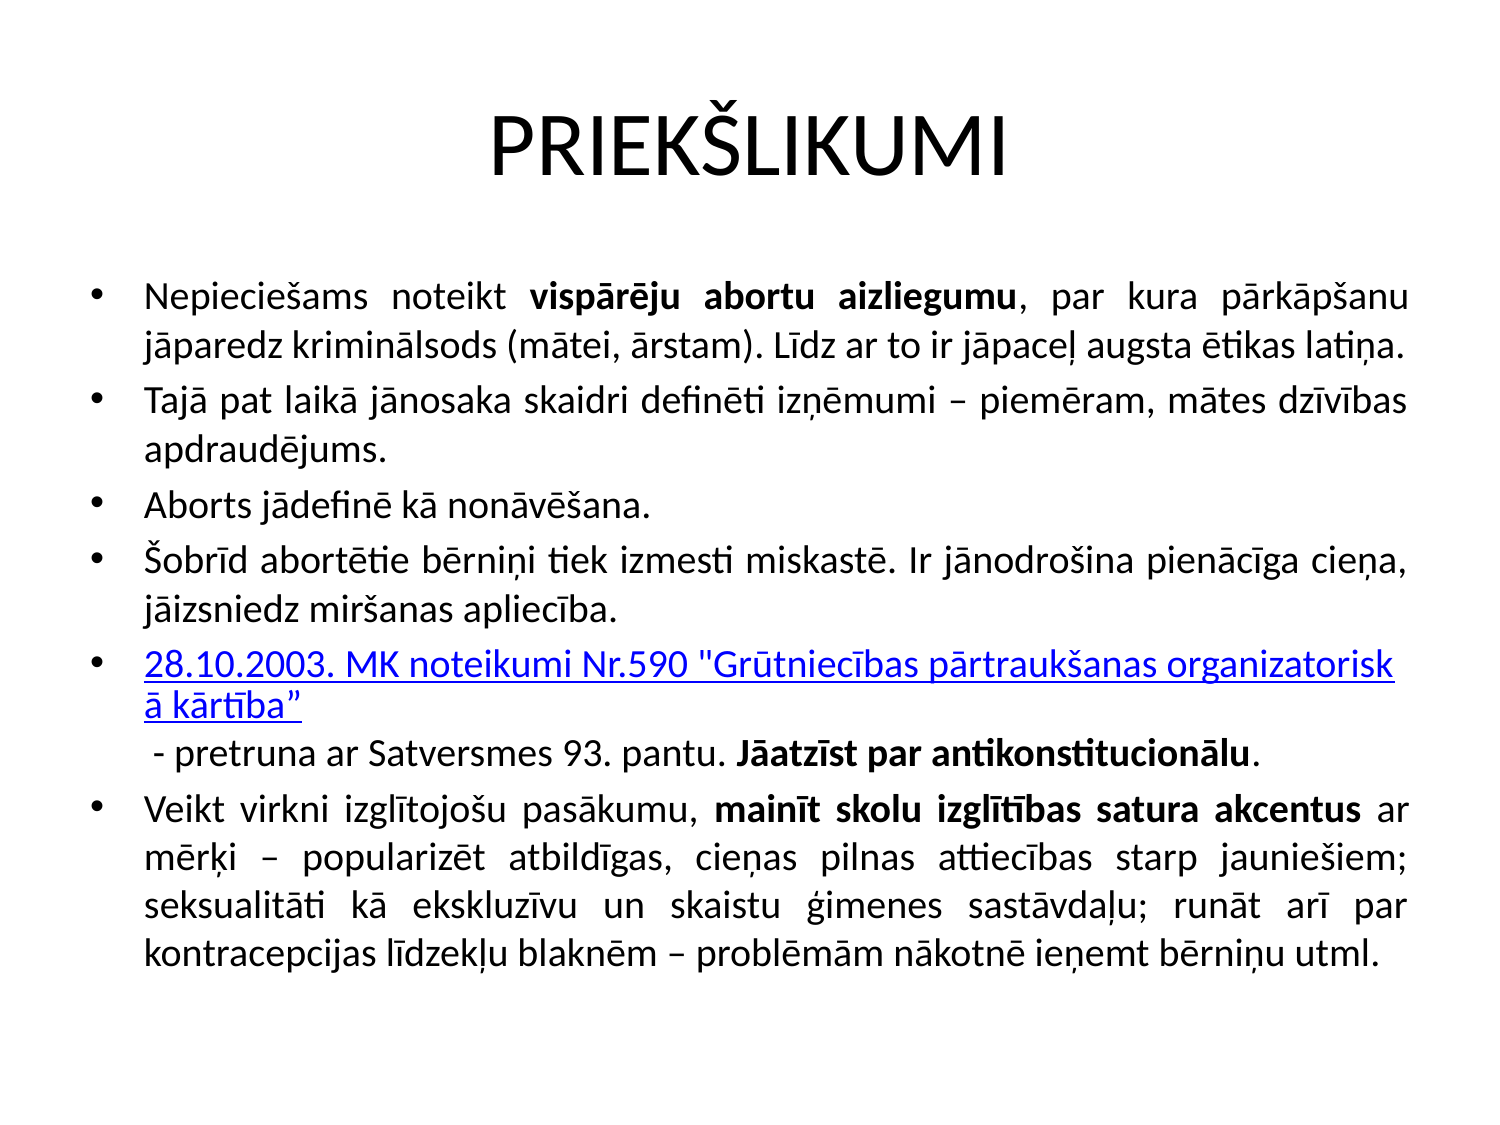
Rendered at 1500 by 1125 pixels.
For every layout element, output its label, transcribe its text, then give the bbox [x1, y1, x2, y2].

title PRIEKŠLIKUMI [75, 45, 1425, 233]
list Nepieciešams noteikt vispārēju abortu aizliegumu, par kura pārkāpšanu jāparedz kriminālsods (mātei, ārstam). Līdz ar to ir jāpaceļ augsta ētikas latiņa. Tajā pat laikā jānosaka skaidri definēti izņēmumi – piemēram, mātes dzīvības apdraudējums. Aborts jādefinē kā nonāvēšana. Šobrīd abortētie bērniņi tiek izmesti miskastē. Ir jānodrošina pienācīga cieņa, jāizsniedz miršanas apliecība. 28.10.2003. MK noteikumi Nr.590 "Grūtniecības pārtraukšanas organizatoriskā kārtība” - pretruna ar Satversmes 93. pantu. Jāatzīst par antikonstitucionālu. Veikt virkni izglītojošu pasākumu, mainīt skolu izglītības satura akcentus ar mērķi – popularizēt atbildīgas, cieņas pilnas attiecības starp jauniešiem; seksualitāti kā ekskluzīvu un skaistu ģimenes sastāvdaļu; runāt arī par kontracepcijas līdzekļu blaknēm – problēmām nākotnē ieņemt bērniņu utml. [75, 262, 1425, 1005]
